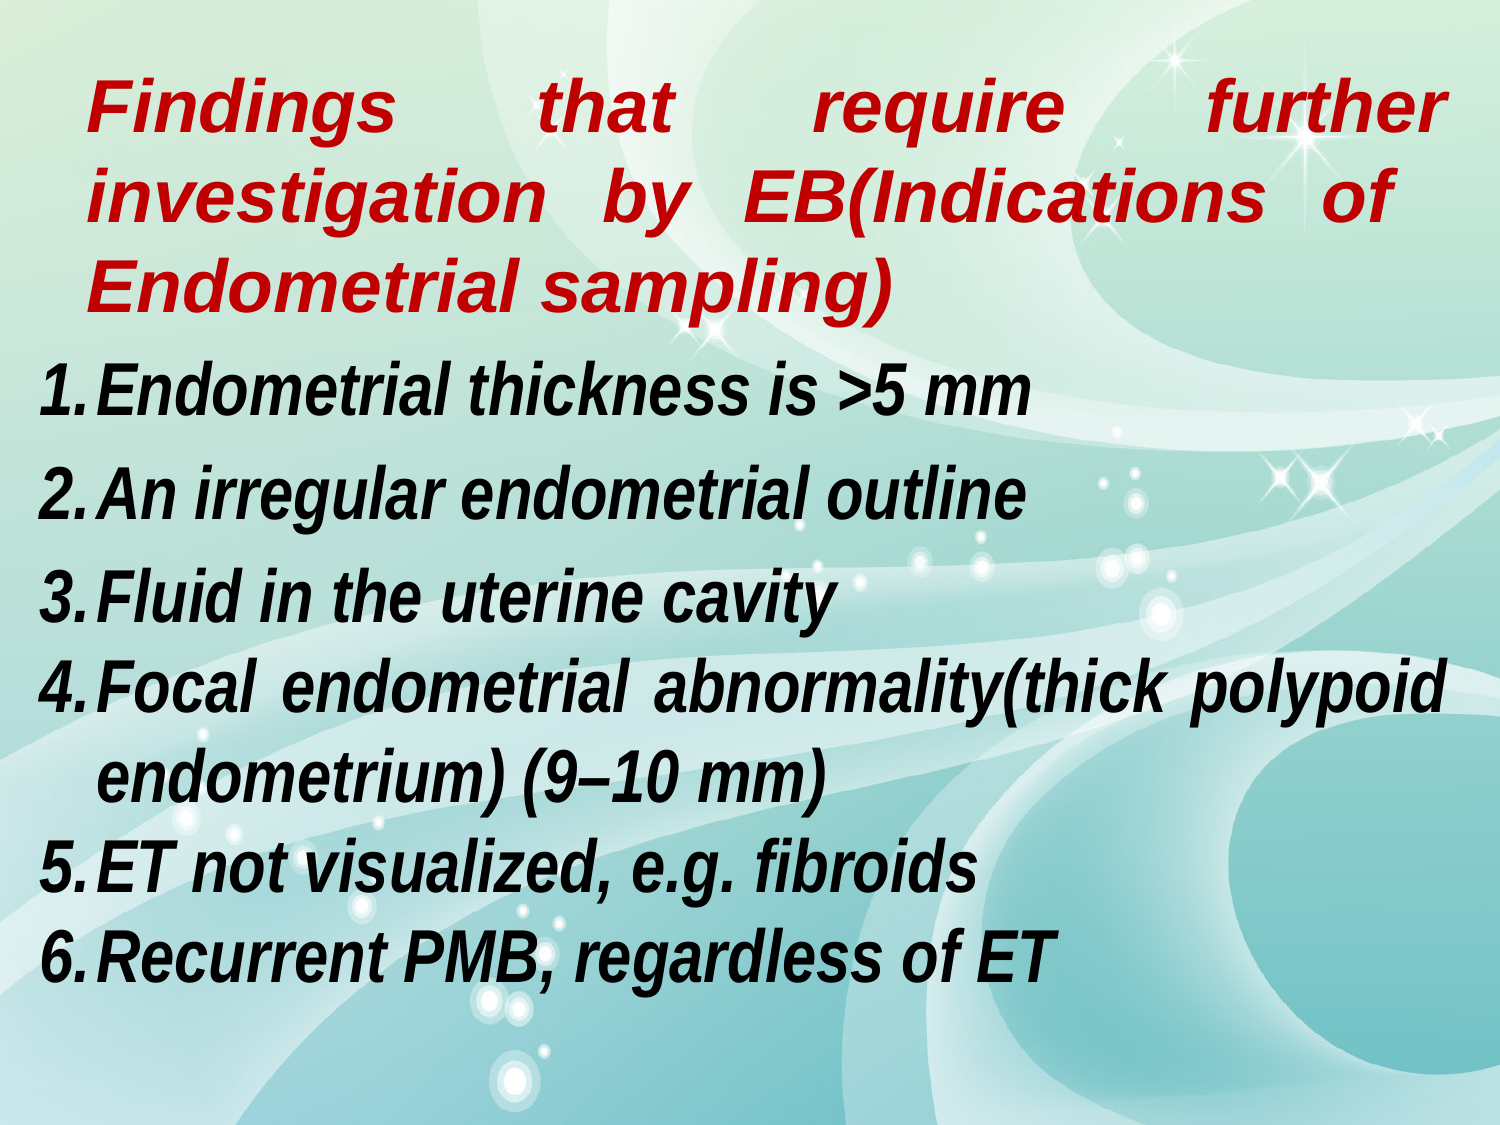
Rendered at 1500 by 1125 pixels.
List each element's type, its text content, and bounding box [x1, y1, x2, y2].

picture [0, 0, 1500, 1125]
text_box Findings that require further investigation by EB(Indications of Endometrial sampling) Endometrial thickness is >5 mm An irregular endometrial outline Fluid in the uterine cavity Focal endometrial abnormality(thick polypoid endometrium) (9–10 mm) ET not visualized, e.g. fibroids Recurrent PMB, regardless of ET [24, 49, 1463, 1006]
